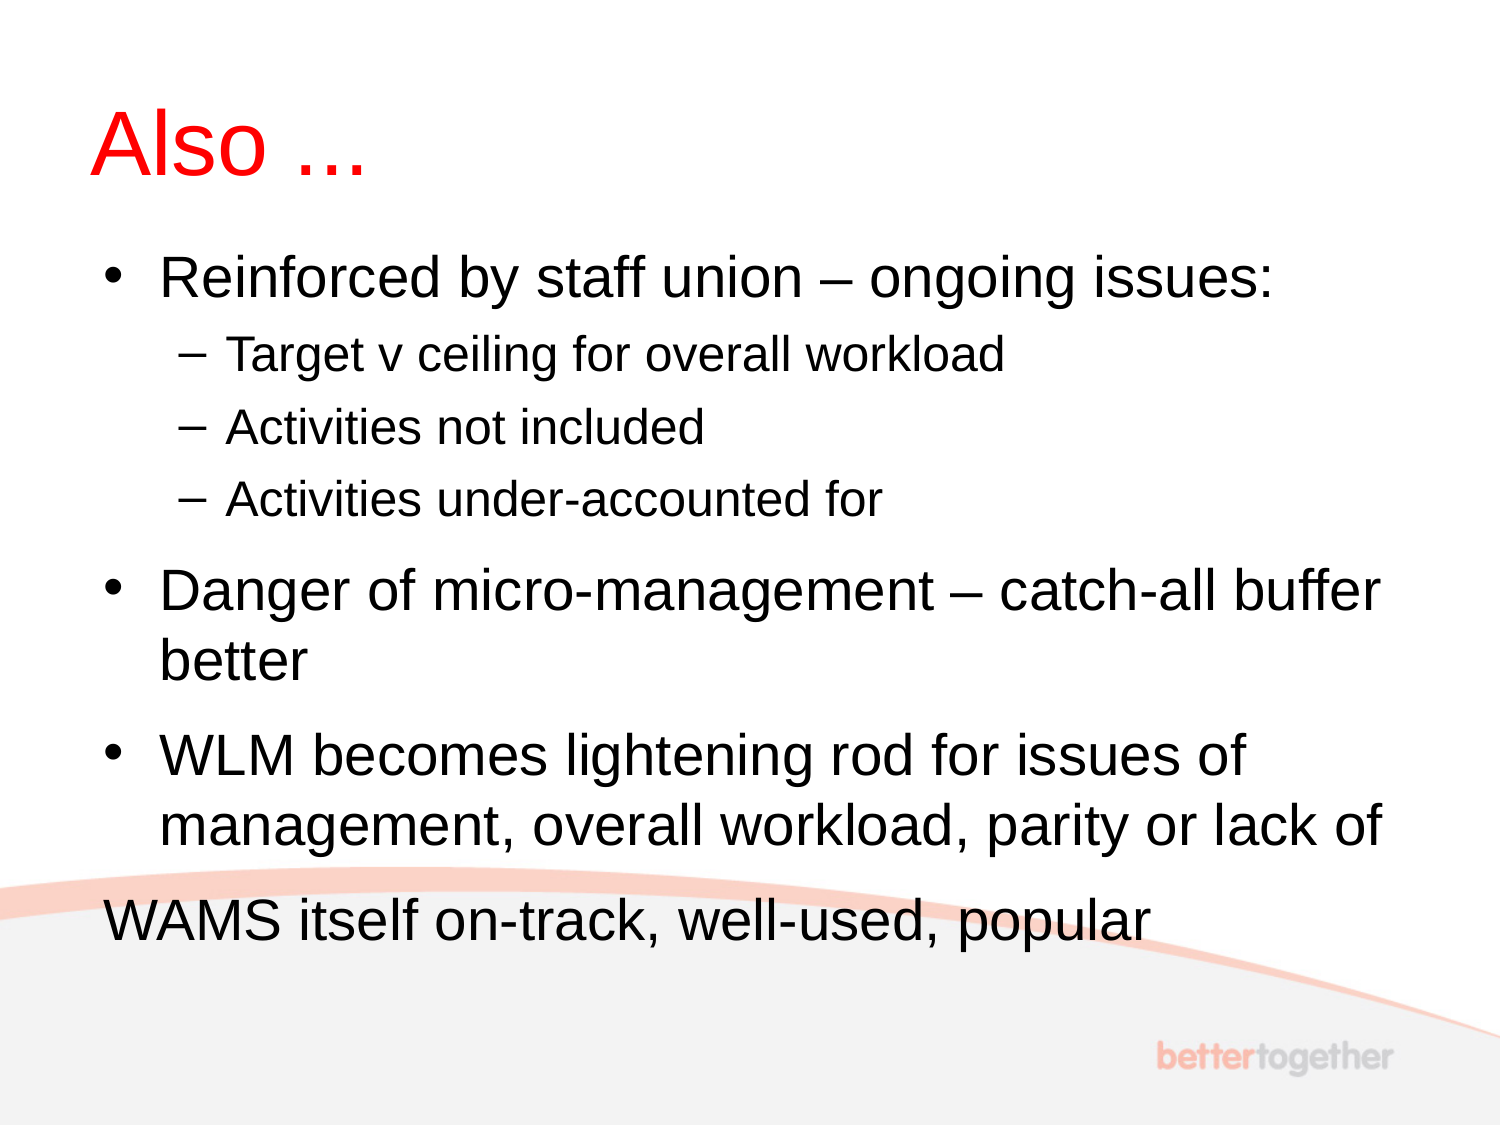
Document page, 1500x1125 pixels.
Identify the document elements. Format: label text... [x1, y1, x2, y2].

picture [0, 0, 1500, 1125]
list Reinforced by staff union – ongoing issues: Target v ceiling for overall workload Activities not included Activities under-accounted for Danger of micro-management – catch-all buffer better WLM becomes lightening rod for issues of management, overall workload, parity or lack of WAMS itself on-track, well-used, popular [88, 231, 1439, 975]
title Also ... [74, 44, 1426, 233]
